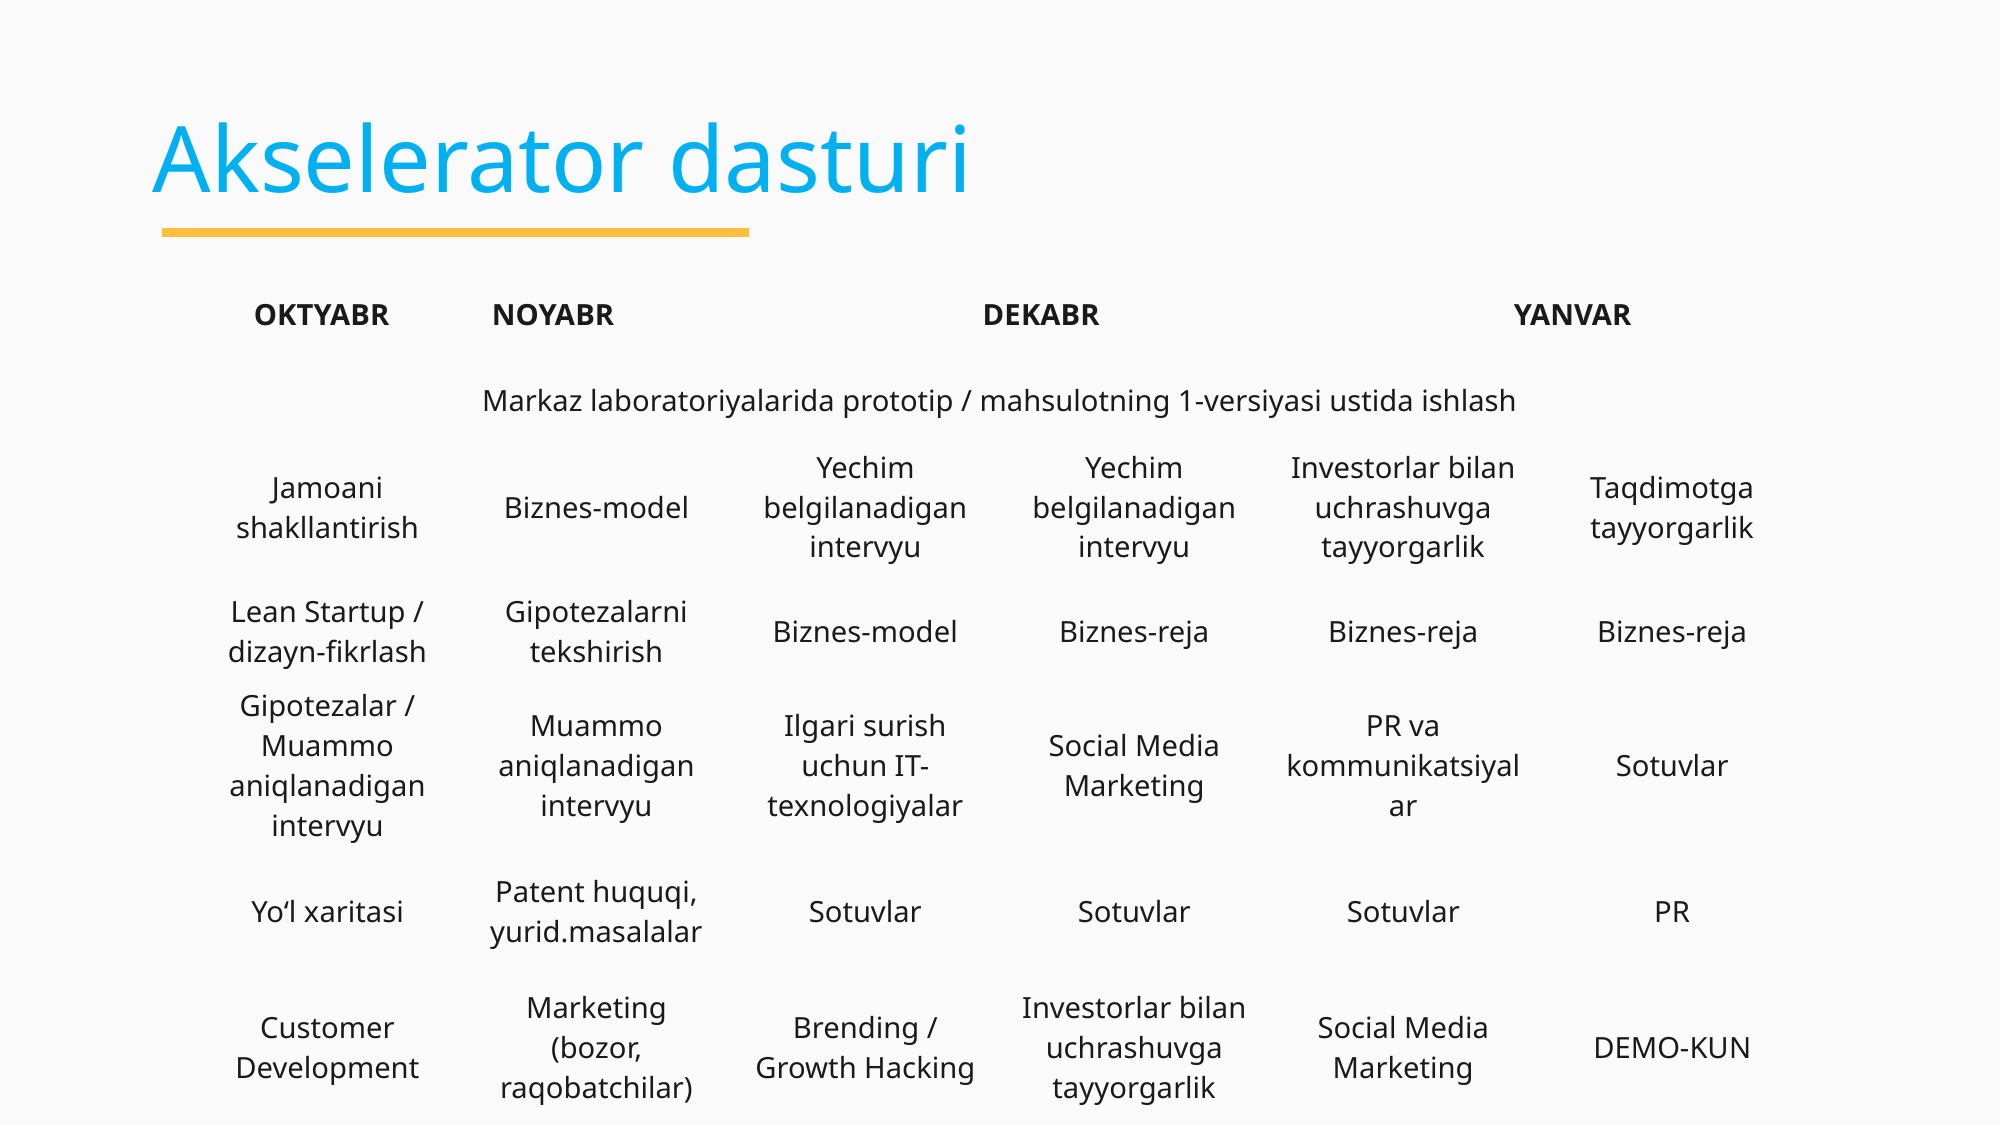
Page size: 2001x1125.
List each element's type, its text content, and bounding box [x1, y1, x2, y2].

table_cell Gipotezalarni tekshirish [462, 584, 731, 678]
table_cell Social Media Marketing [1000, 678, 1269, 852]
table_header OKOKTYABRkty [193, 259, 462, 370]
table_cell Customer Development [193, 971, 462, 1124]
table_cell PR va kommunikatsiyalar [1269, 678, 1538, 852]
table_cell Social Media Marketing [1269, 971, 1538, 1124]
table_cell Yo‘l xaritasi [193, 852, 462, 971]
table_header NOYABRNOYABR [462, 259, 731, 370]
table_cell Lean Startup / dizayn-fikrlash [193, 584, 462, 678]
table_cell PR [1538, 852, 1807, 971]
table_cell Sotuvlar [1269, 852, 1538, 971]
table_cell Yechim belgilanadigan intervyu [1000, 430, 1269, 584]
table_cell Yechim belgilanadigan intervyu [731, 430, 1000, 584]
table_cell Taqdimotga tayyorgarlik [1538, 430, 1807, 584]
table_cell Biznes-model [462, 430, 731, 584]
table_cell Biznes-reja [1538, 584, 1807, 678]
table_cell Ilgari surish uchun IT-texnologiyalar [731, 678, 1000, 852]
title Akselerator dasturi [137, 59, 1863, 221]
table_cell Muammo aniqlanadigan intervyu [462, 678, 731, 852]
table_cell Sotuvlar [731, 852, 1000, 971]
table_cell Biznes-reja [1269, 584, 1538, 678]
table_cell Jamoani shakllantirish [193, 430, 462, 584]
table_cell Markaz laboratoriyalarida prototip / mahsulotning 1-versiyasi ustida ishlash [193, 370, 1807, 430]
table_header YANVAYANVAR [1269, 259, 1807, 370]
table_cell Brending / Growth Hacking [731, 971, 1000, 1124]
table_cell DEMO-KUN [1538, 971, 1807, 1124]
table_cell Marketing (bozor, raqobatchilar) [462, 971, 731, 1124]
table_cell Investorlar bilan uchrashuvga tayyorgarlik [1000, 971, 1269, 1124]
table_cell Sotuvlar [1000, 852, 1269, 971]
table_cell Gipotezalar / Muammo aniqlanadigan intervyu [193, 678, 462, 852]
table_cell Patent huquqi, yurid.masalalar [462, 852, 731, 971]
table_cell Sotuvlar [1538, 678, 1807, 852]
table_header DEKABRDEKABR [731, 259, 1269, 370]
table_cell Biznes-reja [1000, 584, 1269, 678]
table_cell Investorlar bilan uchrashuvga tayyorgarlik [1269, 430, 1538, 584]
table_cell Biznes-model [731, 584, 1000, 678]
